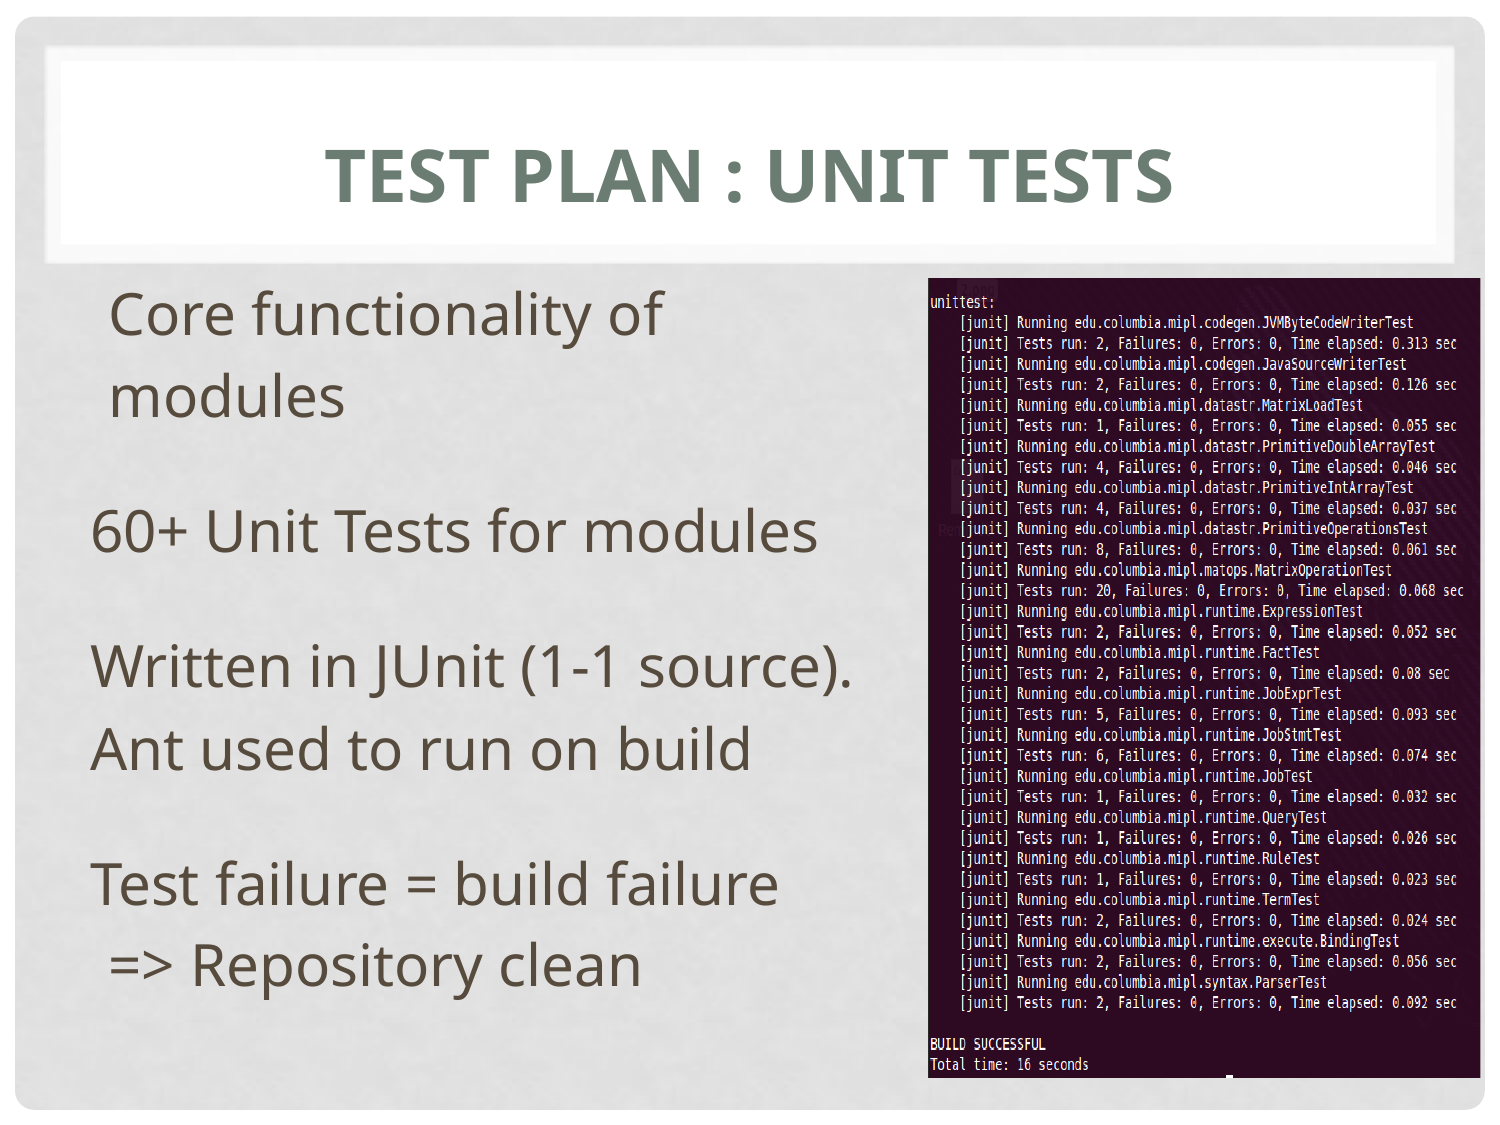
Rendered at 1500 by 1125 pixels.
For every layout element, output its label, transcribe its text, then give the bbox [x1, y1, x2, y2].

list Core functionality of modules 60+ Unit Tests for modules Written in JUnit (1-1 source). Ant used to run on build Test failure = build failure => Repository clean [74, 262, 1426, 1014]
title Test Plan : Unit Tests [75, 14, 1425, 233]
text_box [928, 278, 1481, 1078]
